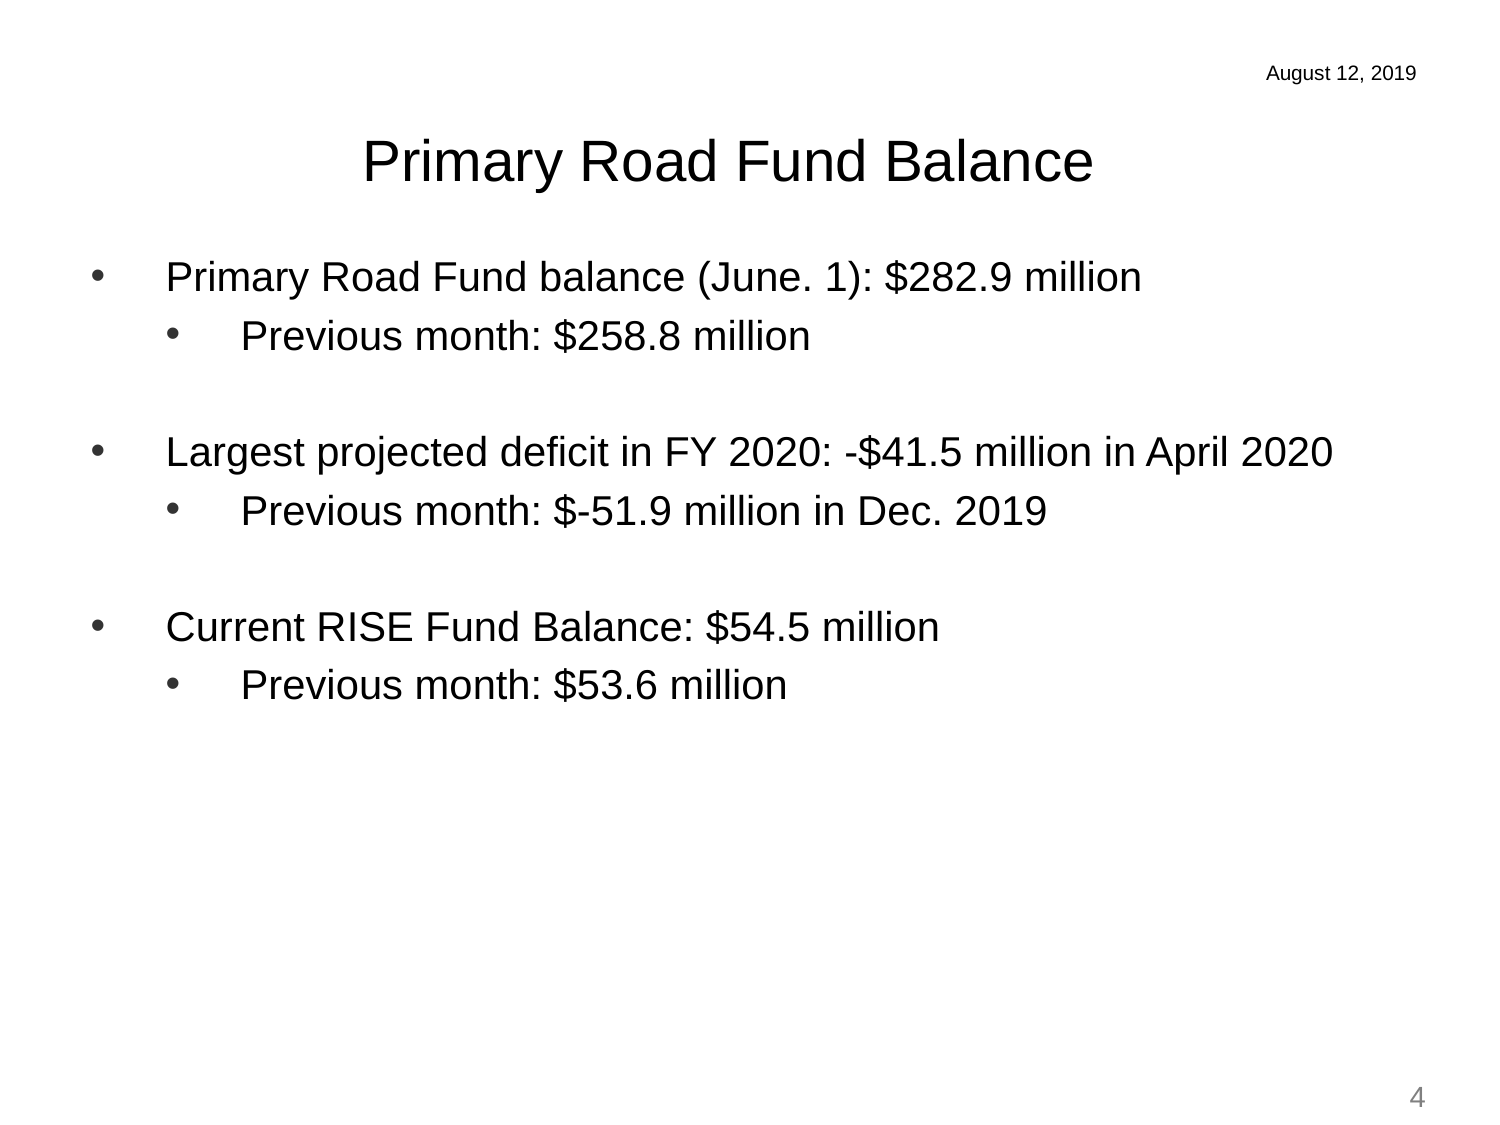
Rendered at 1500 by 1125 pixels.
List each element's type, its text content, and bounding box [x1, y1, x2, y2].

text_box Primary Road Fund Balance [0, 115, 1480, 281]
text_box Primary Road Fund balance (June. 1): $282.9 million Previous month: $258.8 million Largest projected deficit in FY 2020: -$41.5 million in April 2020 Previous month: $-51.9 million in Dec. 2019 Current RISE Fund Balance: $54.5 million Previous month: $53.6 million [75, 242, 1406, 821]
text_box August 12, 2019 [1222, 52, 1461, 93]
slide_number 4 [1080, 1045, 1442, 1122]
